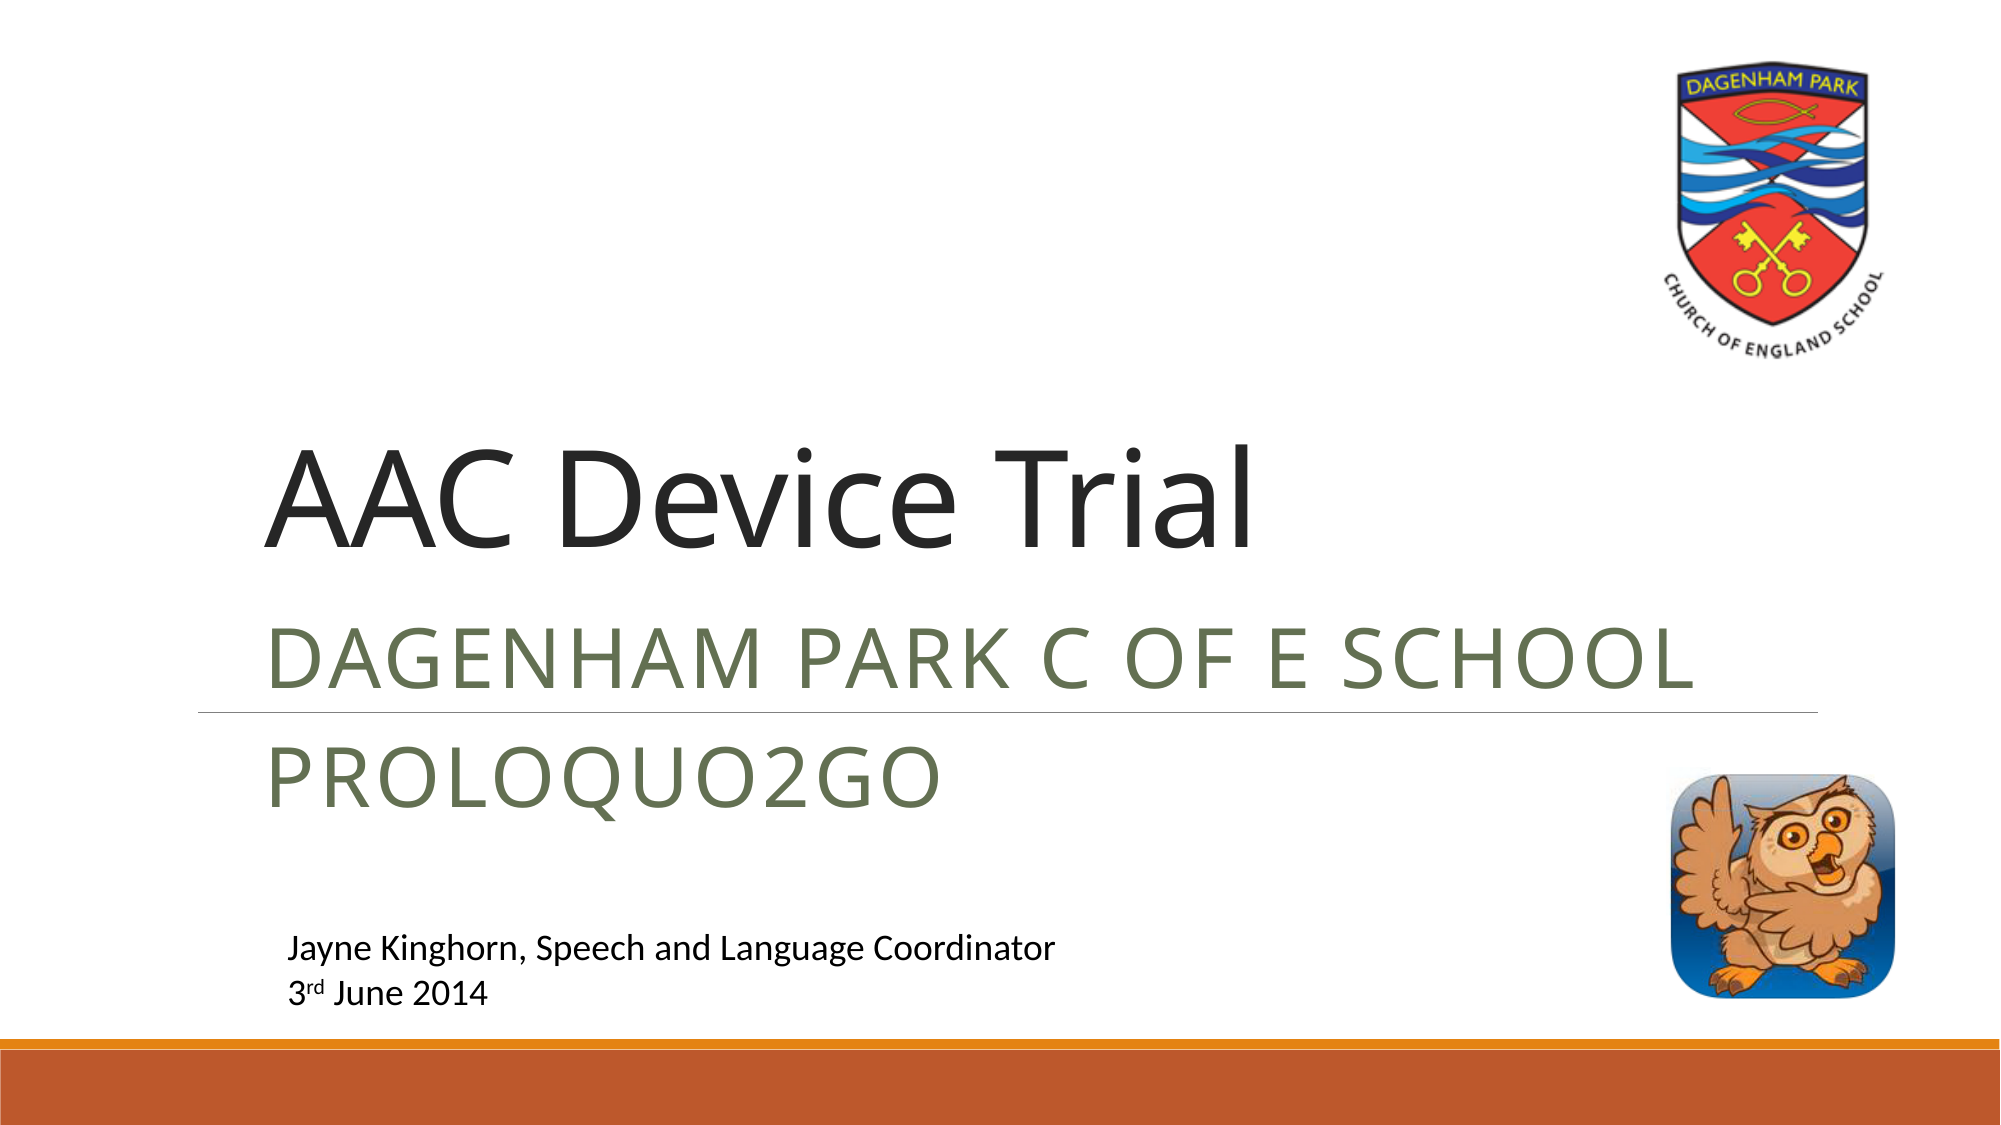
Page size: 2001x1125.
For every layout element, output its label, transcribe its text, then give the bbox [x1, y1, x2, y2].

picture [1665, 767, 1903, 1003]
subtitle Dagenham Park C of E School Proloquo2Go [249, 608, 1750, 840]
text_box Jayne Kinghorn, Speech and Language Coordinator 3rd June 2014 [272, 915, 1117, 1021]
picture [1653, 50, 1892, 368]
title AAC Device Trial [249, 428, 1750, 583]
